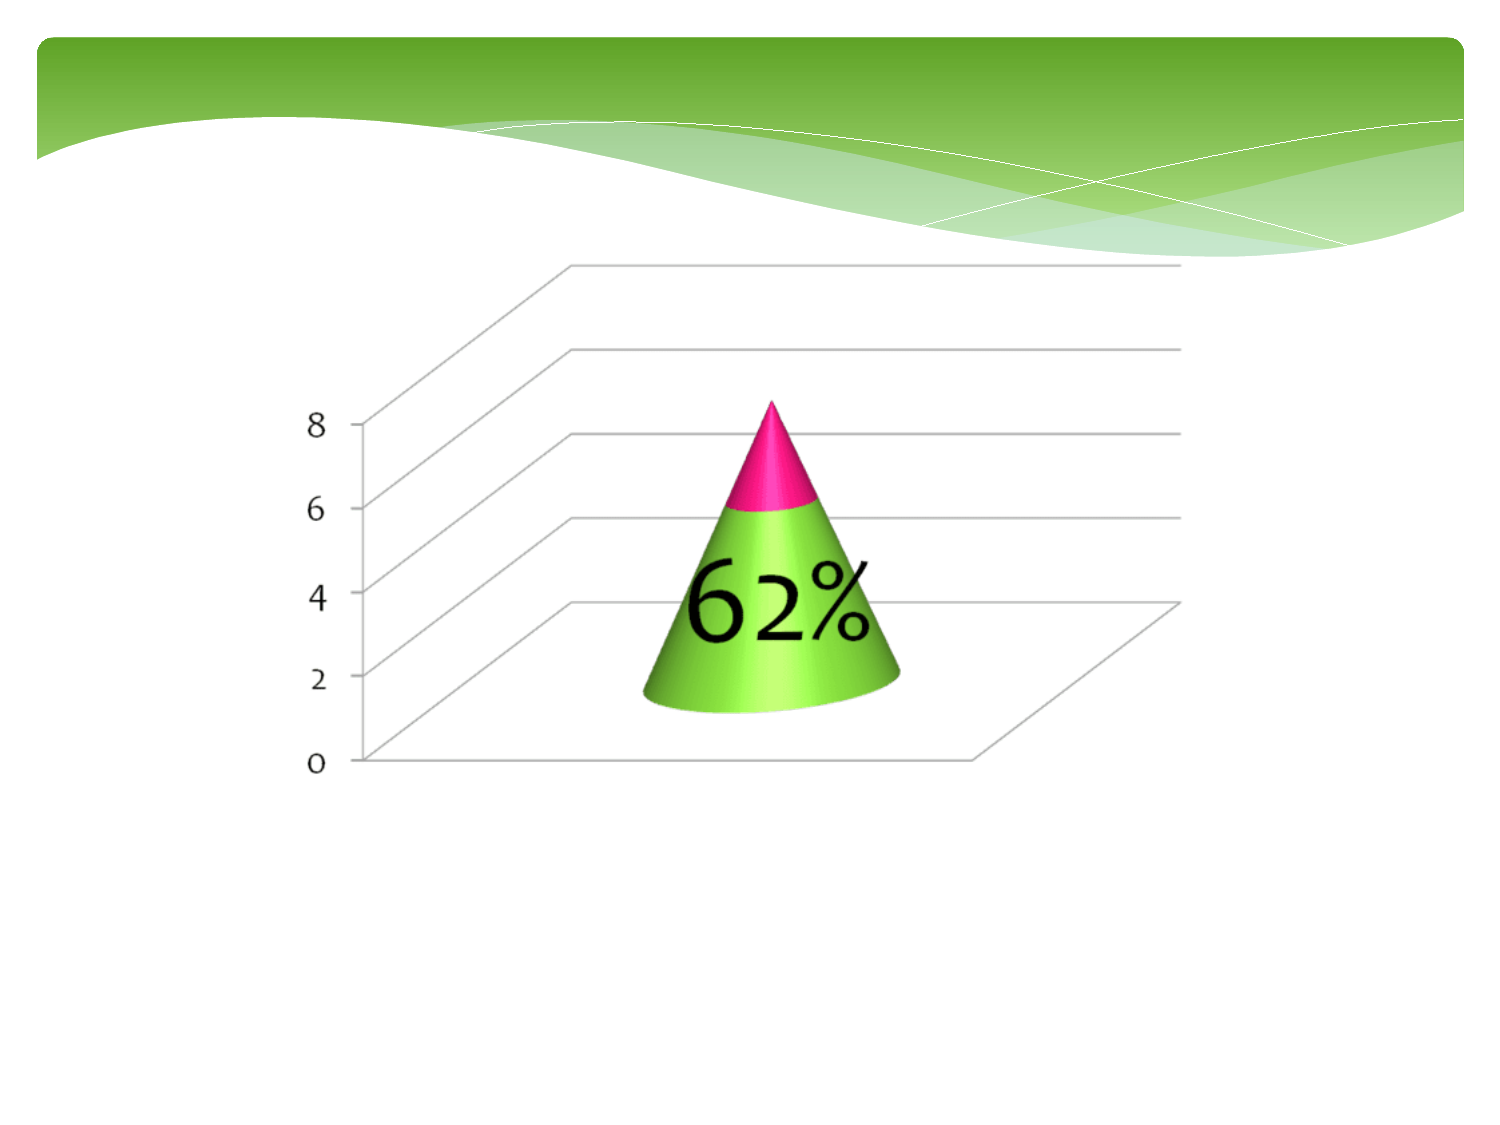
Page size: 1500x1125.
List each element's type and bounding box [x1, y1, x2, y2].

text_box [241, 220, 1259, 905]
